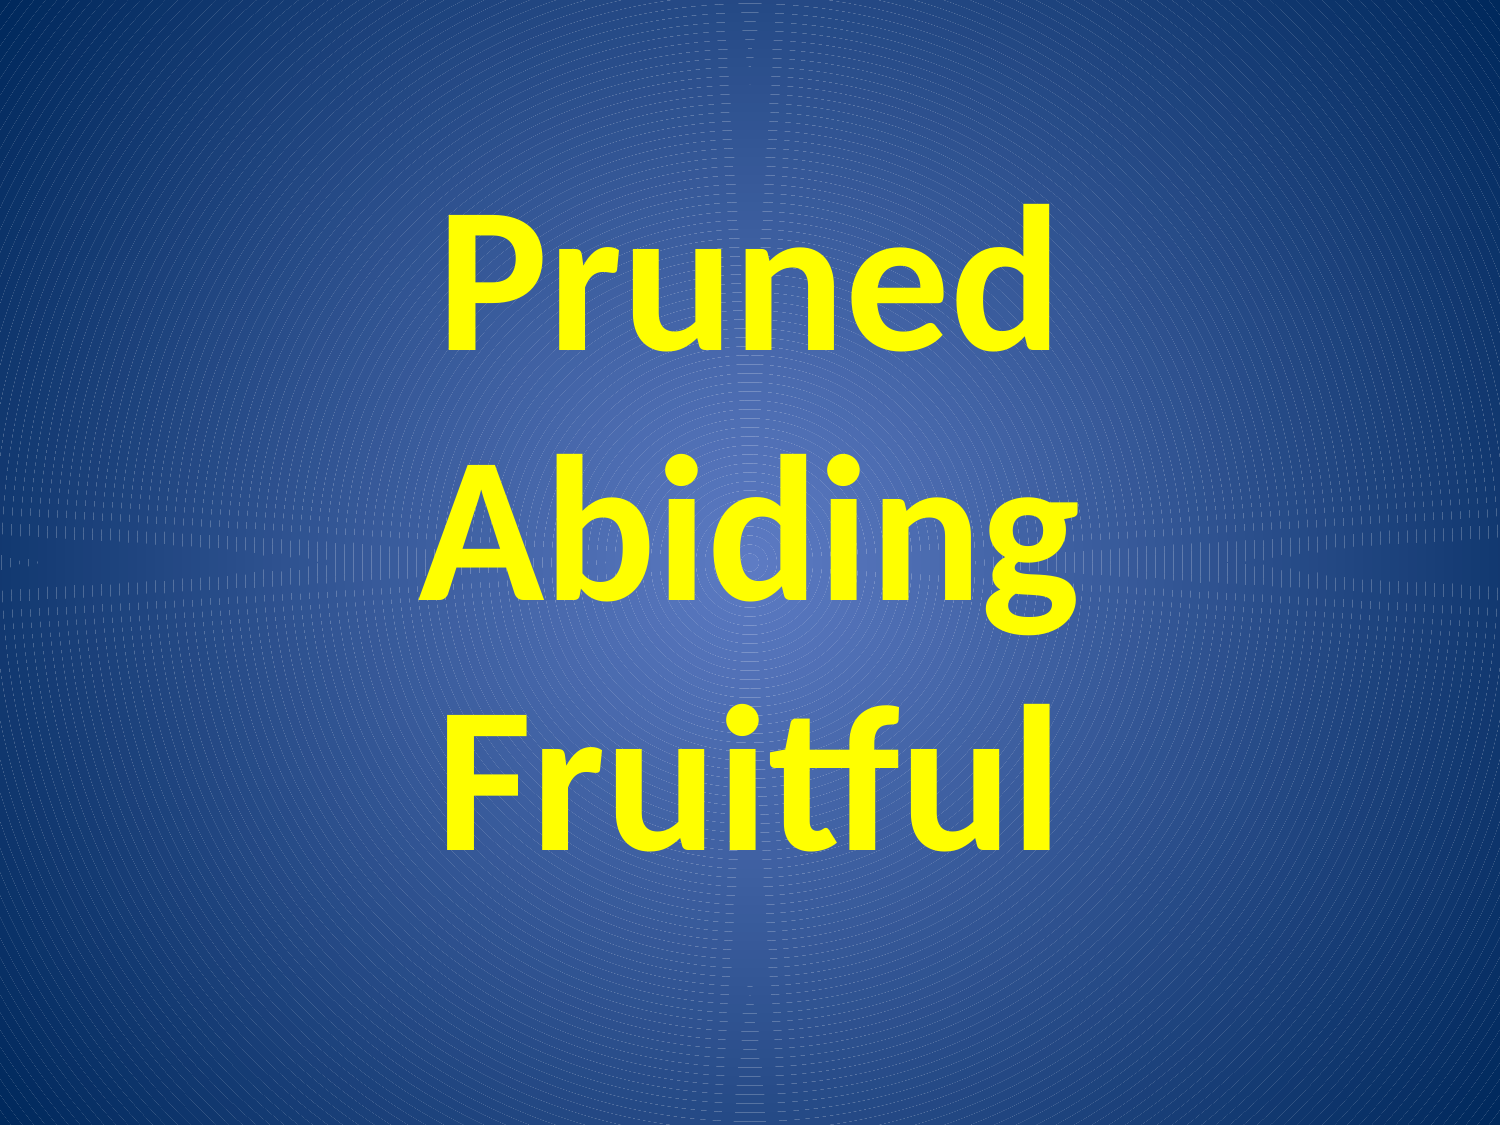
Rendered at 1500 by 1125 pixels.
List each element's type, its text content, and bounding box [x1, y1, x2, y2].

title Pruned Abiding Fruitful [112, 271, 1388, 513]
